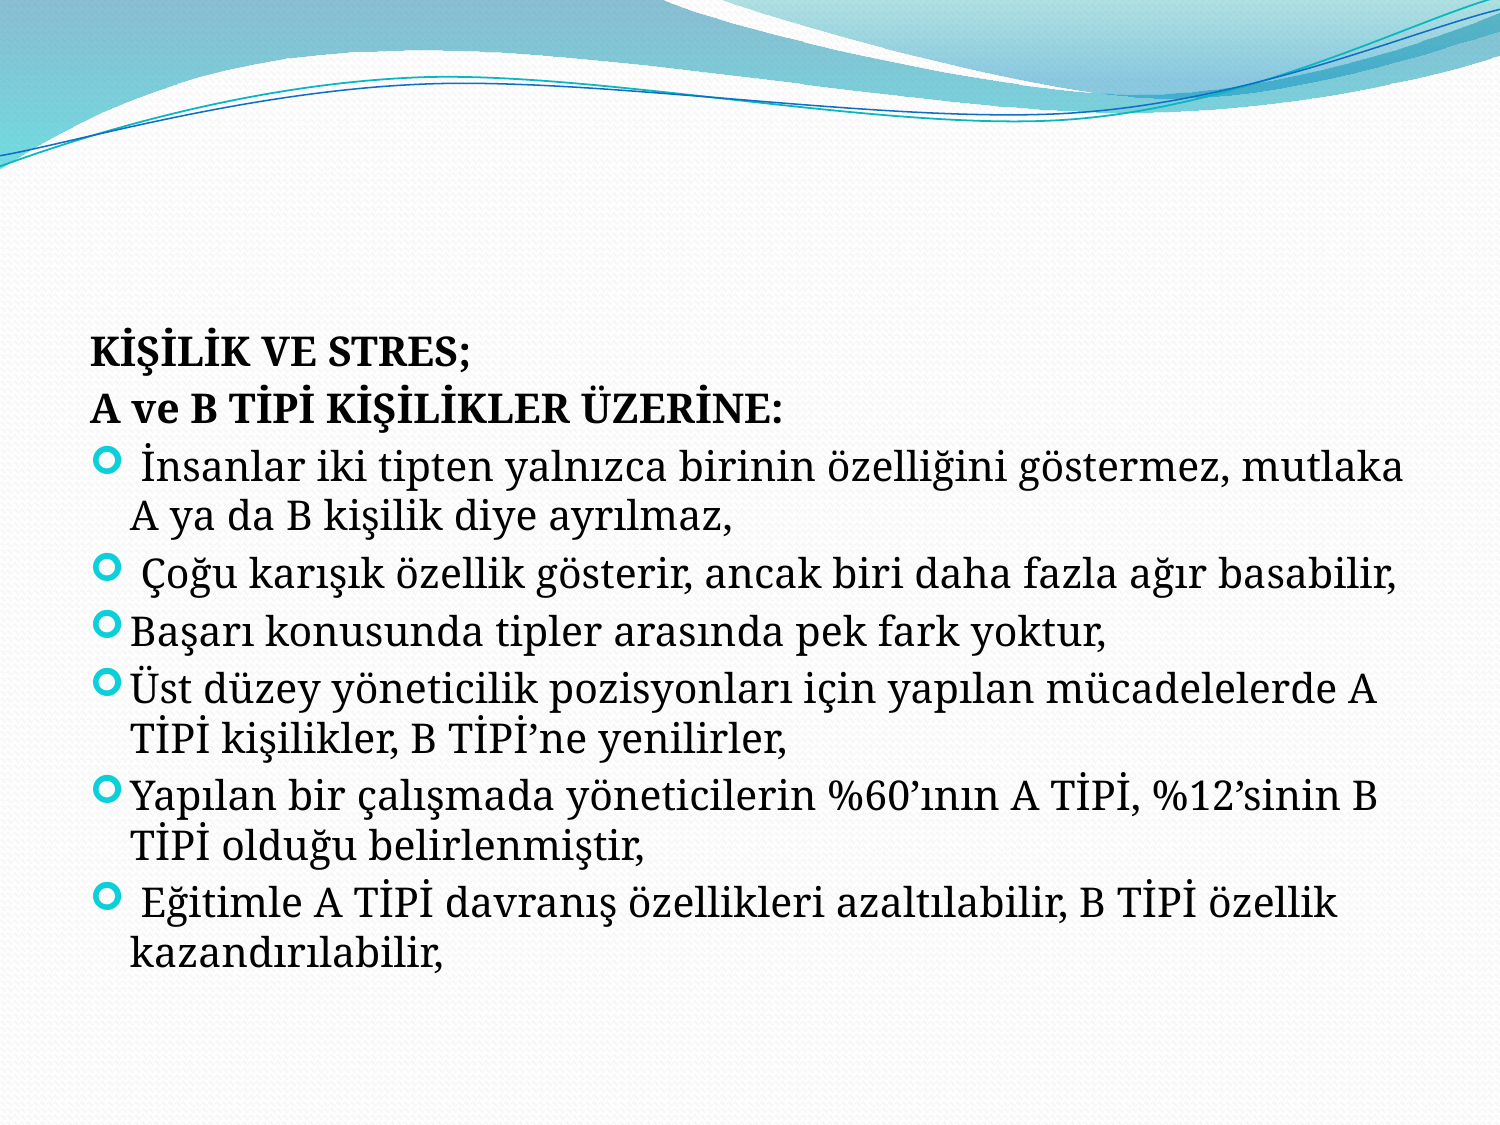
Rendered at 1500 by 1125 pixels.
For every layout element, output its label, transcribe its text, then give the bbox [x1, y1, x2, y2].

list KİŞİLİK VE STRES; A ve B TİPİ KİŞİLİKLER ÜZERİNE: İnsanlar iki tipten yalnızca birinin özelliğini göstermez, mutlaka A ya da B kişilik diye ayrılmaz, Çoğu karışık özellik gösterir, ancak biri daha fazla ağır basabilir, Başarı konusunda tipler arasında pek fark yoktur, Üst düzey yöneticilik pozisyonları için yapılan mücadelelerde A TİPİ kişilikler, B TİPİ’ne yenilirler, Yapılan bir çalışmada yöneticilerin %60’ının A TİPİ, %12’sinin B TİPİ olduğu belirlenmiştir, Eğitimle A TİPİ davranış özellikleri azaltılabilir, B TİPİ özellik kazandırılabilir, [75, 317, 1425, 1038]
